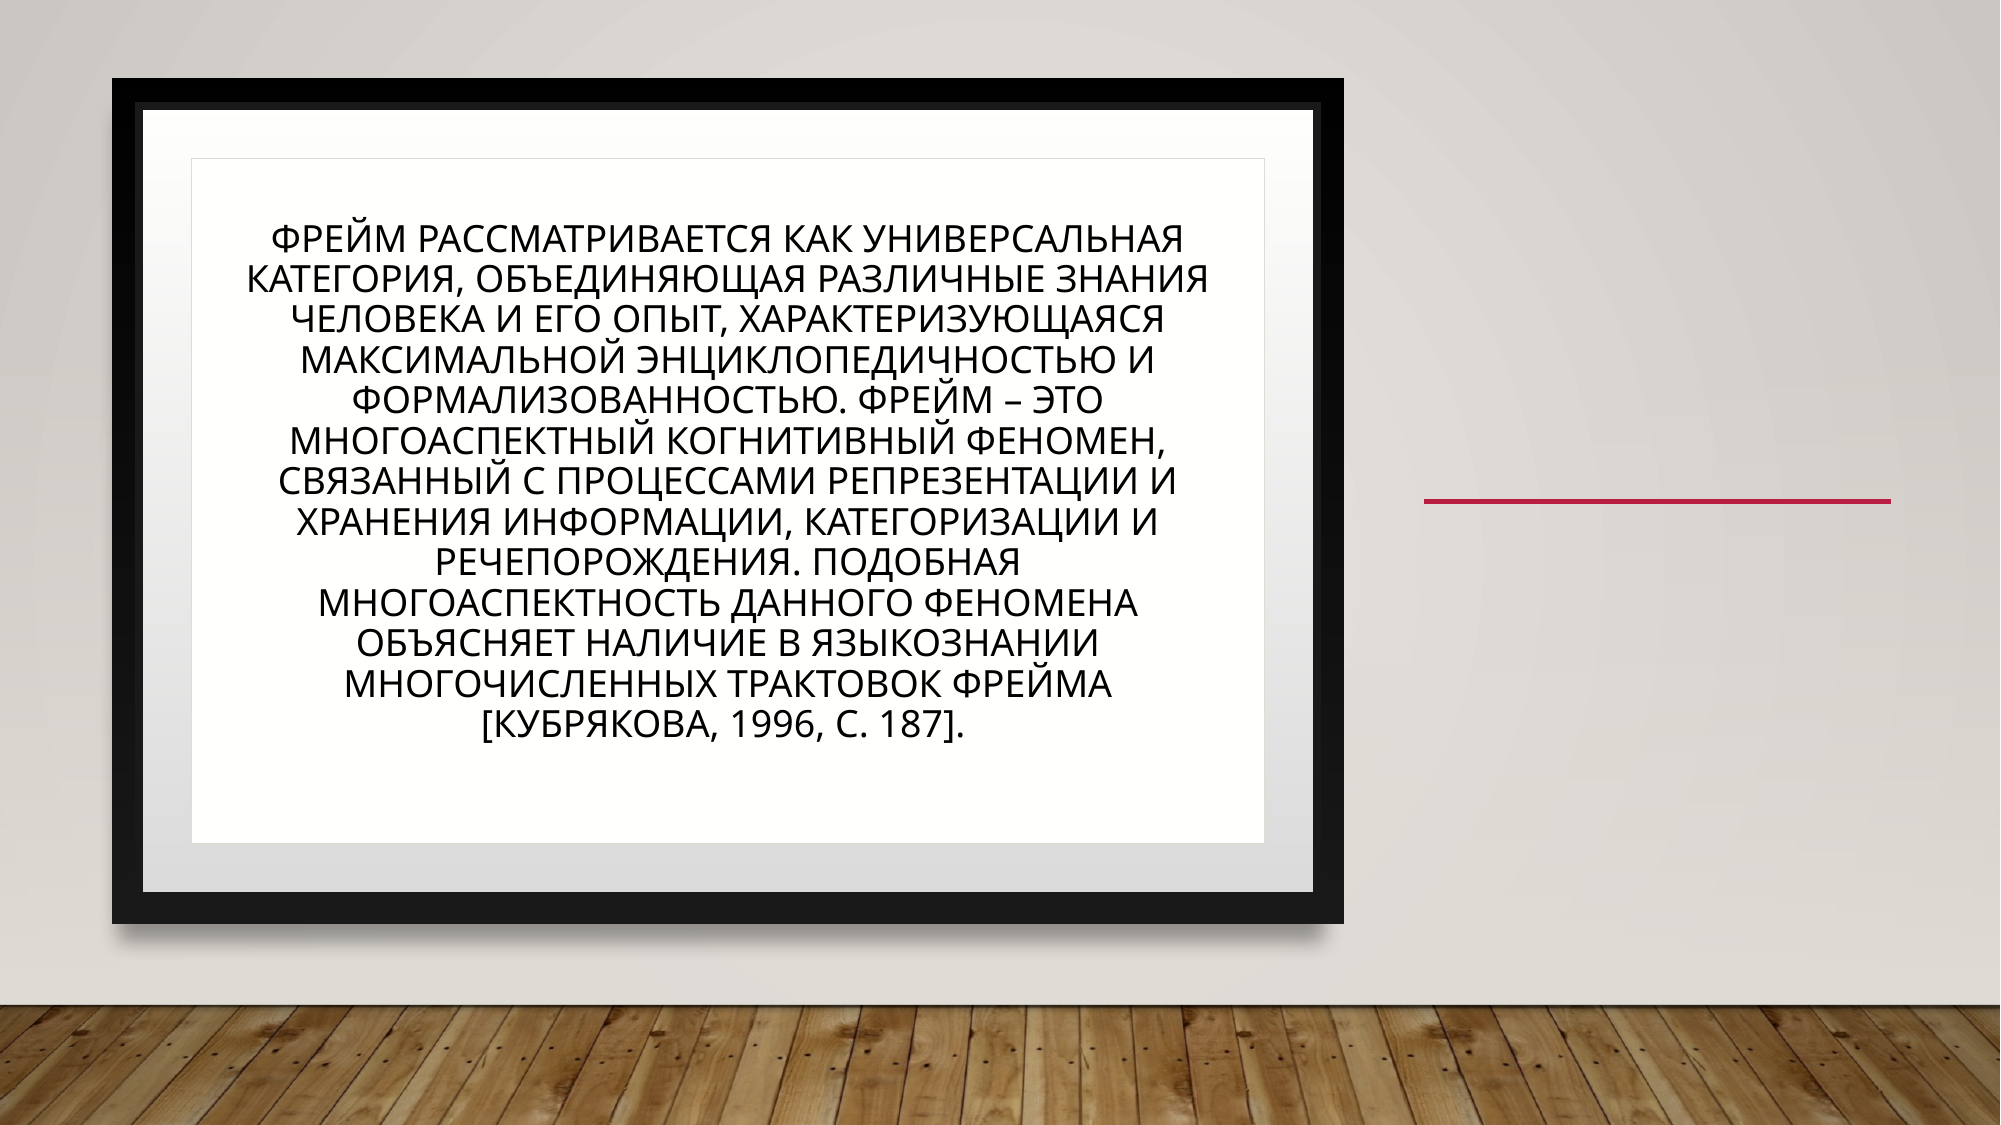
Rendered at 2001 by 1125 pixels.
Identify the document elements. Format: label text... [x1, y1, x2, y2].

text_box [191, 157, 1266, 845]
text_box [0, 330, 2000, 1004]
picture [0, 1004, 2000, 1125]
text_box [139, 105, 1318, 897]
text_box [111, 78, 1345, 924]
text_box [0, 0, 2000, 330]
title Фрейм рассматривается как универсальная категория, объединяющая различные знания человека и его опыт, характеризующаяся максимальной энциклопедичностью и формализованностью. Фрейм – это многоаспектный когнитивный феномен, связанный с процессами репрезентации и хранения информации, категоризации и речепорождения. Подобная многоаспектность данного феномена объясняет наличие в языкознании многочисленных трактовок фрейма [Кубрякова, 1996, с. 187]. [226, 189, 1230, 814]
